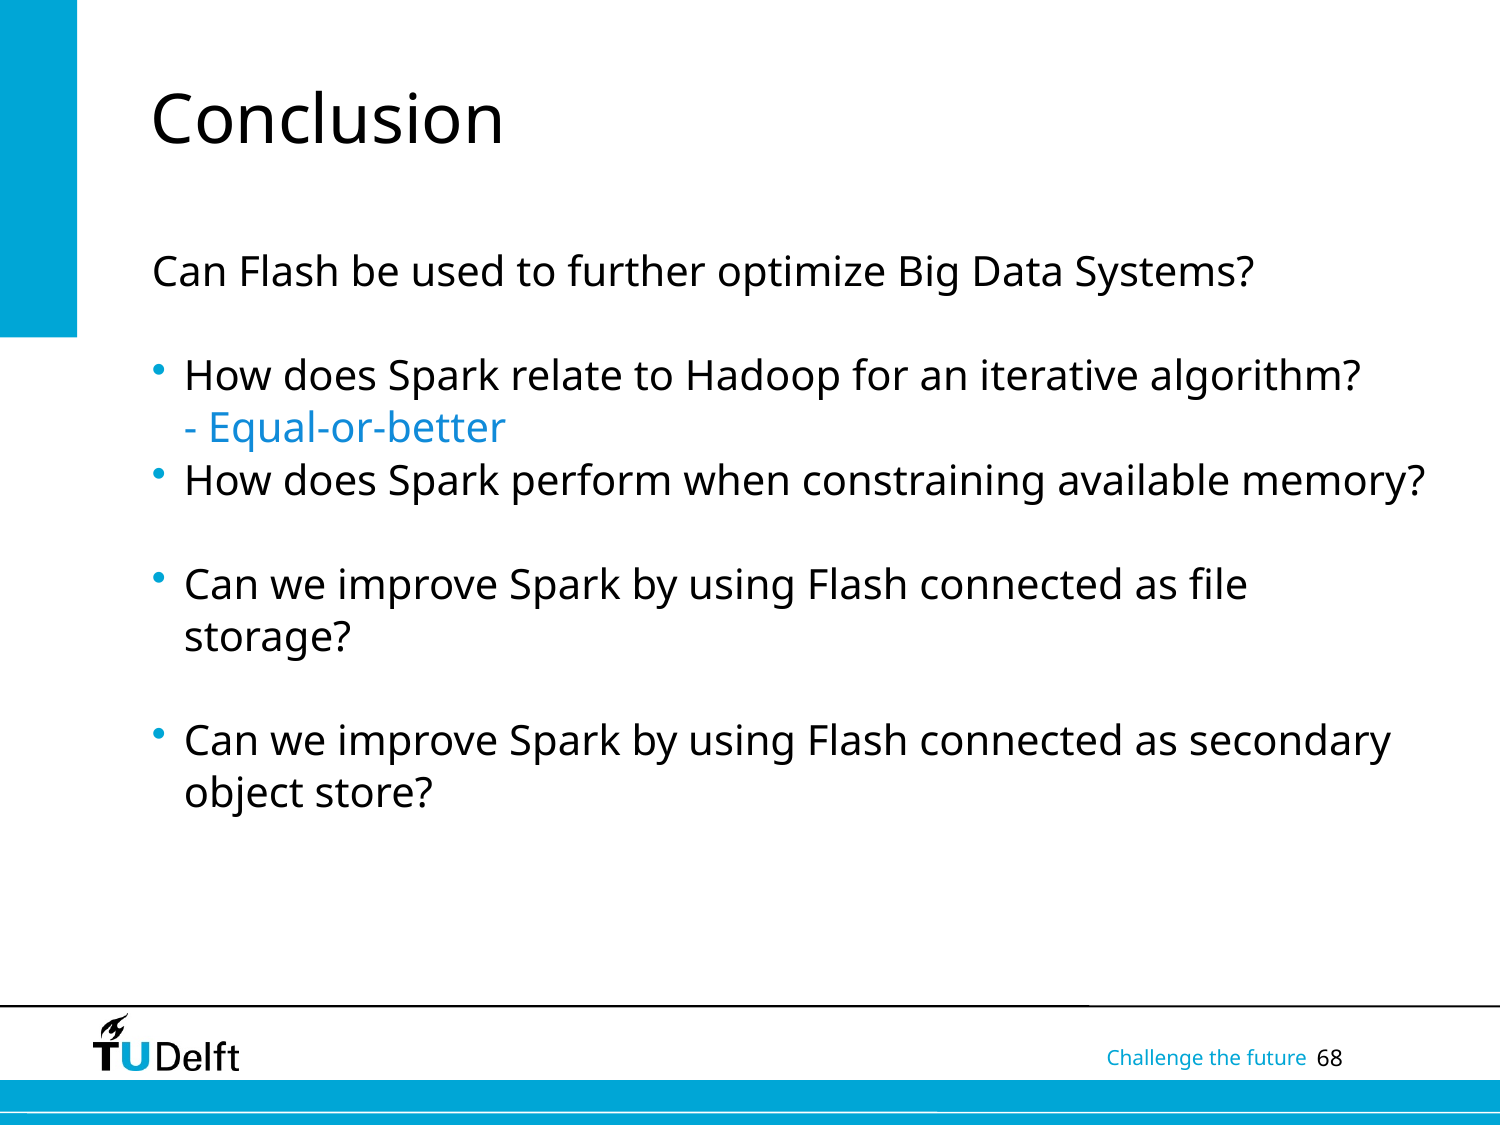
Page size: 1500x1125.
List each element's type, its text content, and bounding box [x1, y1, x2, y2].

title Conclusion [150, 75, 1325, 178]
picture [93, 1013, 239, 1071]
list Can Flash be used to further optimize Big Data Systems? How does Spark relate to Hadoop for an iterative algorithm? - Equal-or-better How does Spark perform when constraining available memory? Can we improve Spark by using Flash connected as file storage? Can we improve Spark by using Flash connected as secondary object store? [151, 242, 1426, 956]
